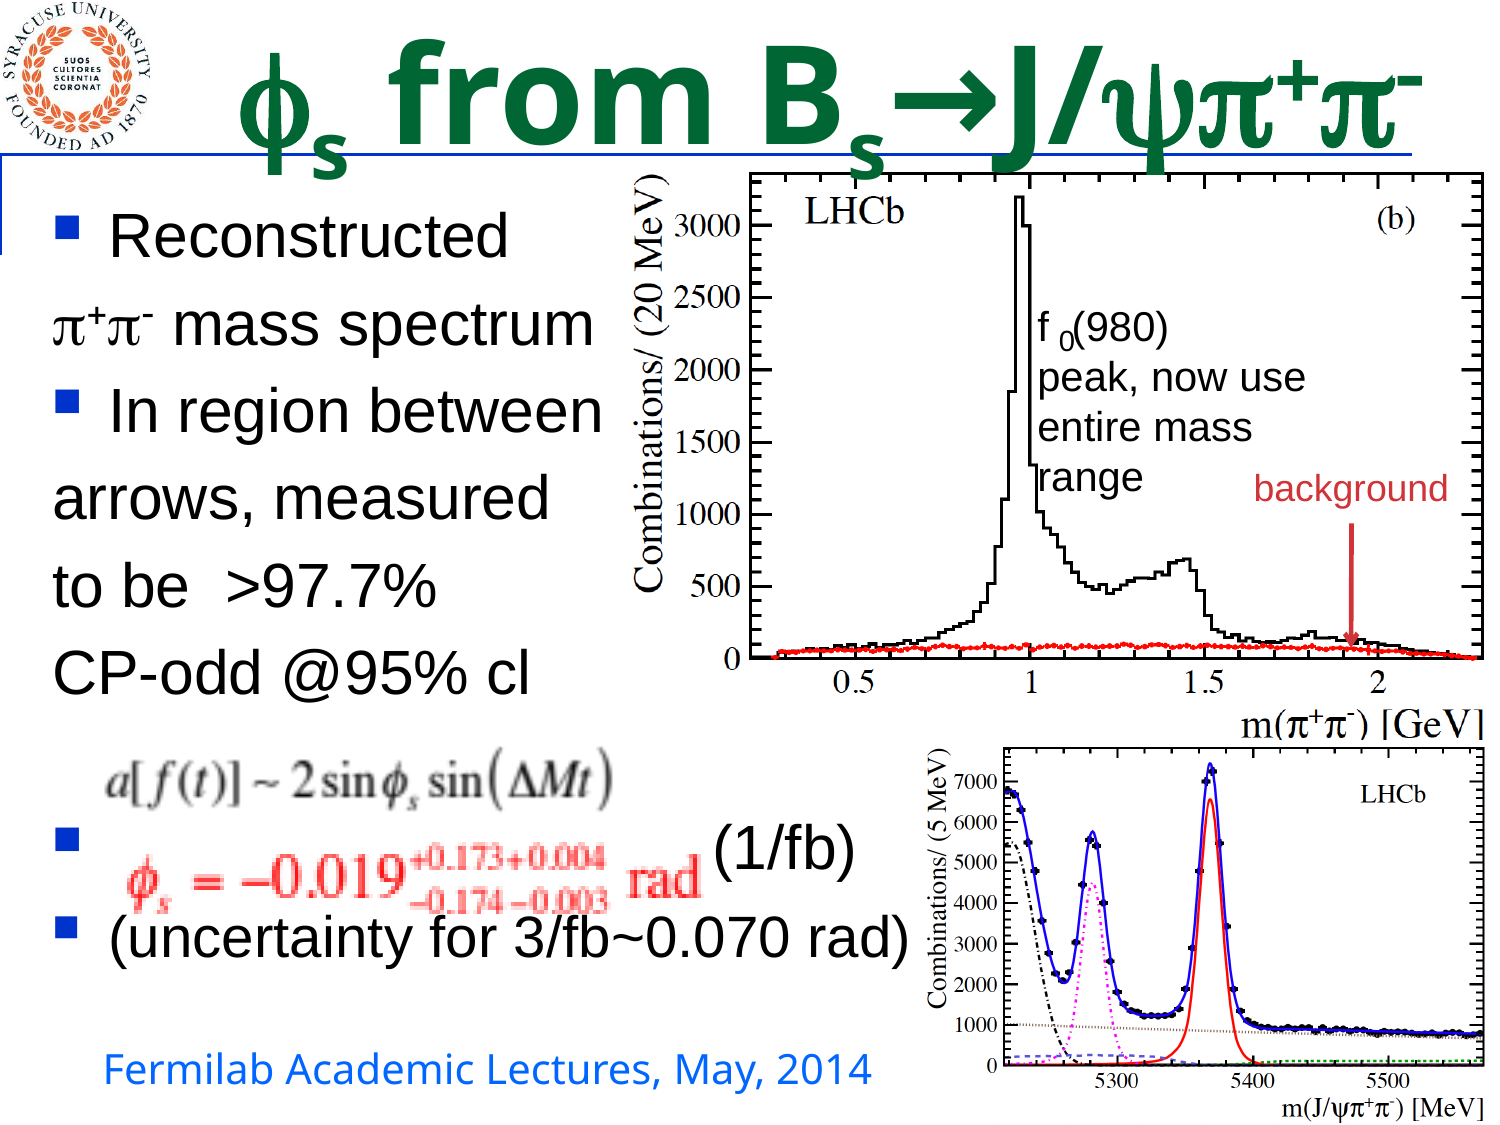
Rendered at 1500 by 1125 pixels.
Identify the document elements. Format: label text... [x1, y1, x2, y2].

footer Fermilab Academic Lectures, May, 2014 [87, 1024, 918, 1101]
picture [626, 163, 1493, 1125]
picture [3, 2, 150, 150]
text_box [119, 829, 709, 919]
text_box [100, 745, 619, 819]
title fs from Bs→J/yp+p- [161, 0, 1500, 188]
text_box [1026, 291, 1466, 649]
list Reconstructed p+p- mass spectrum In region between arrows, measured to be >97.7% CP-odd @95% cl (1/fb) (uncertainty for 3/fb~0.070 rad) [36, 187, 918, 1001]
